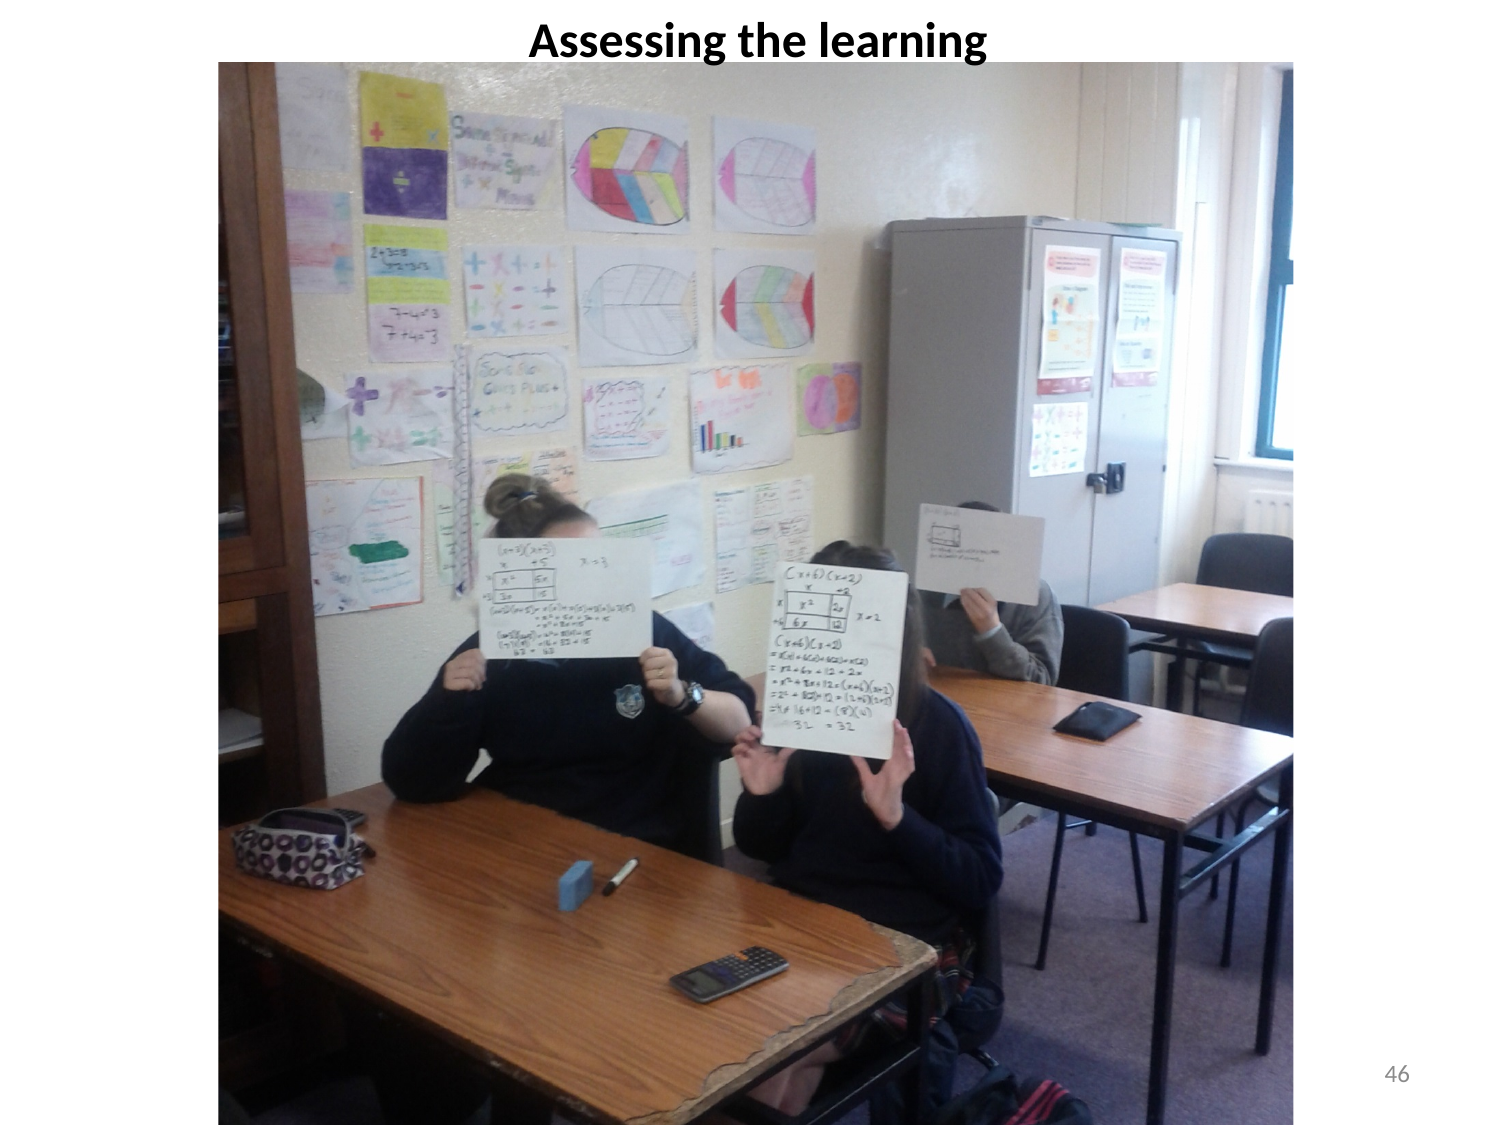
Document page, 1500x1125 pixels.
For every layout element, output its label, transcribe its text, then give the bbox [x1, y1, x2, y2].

picture [218, 61, 1294, 1125]
text_box Assessing the learning [512, 0, 1071, 60]
slide_number 46 [1298, 1042, 1425, 1103]
